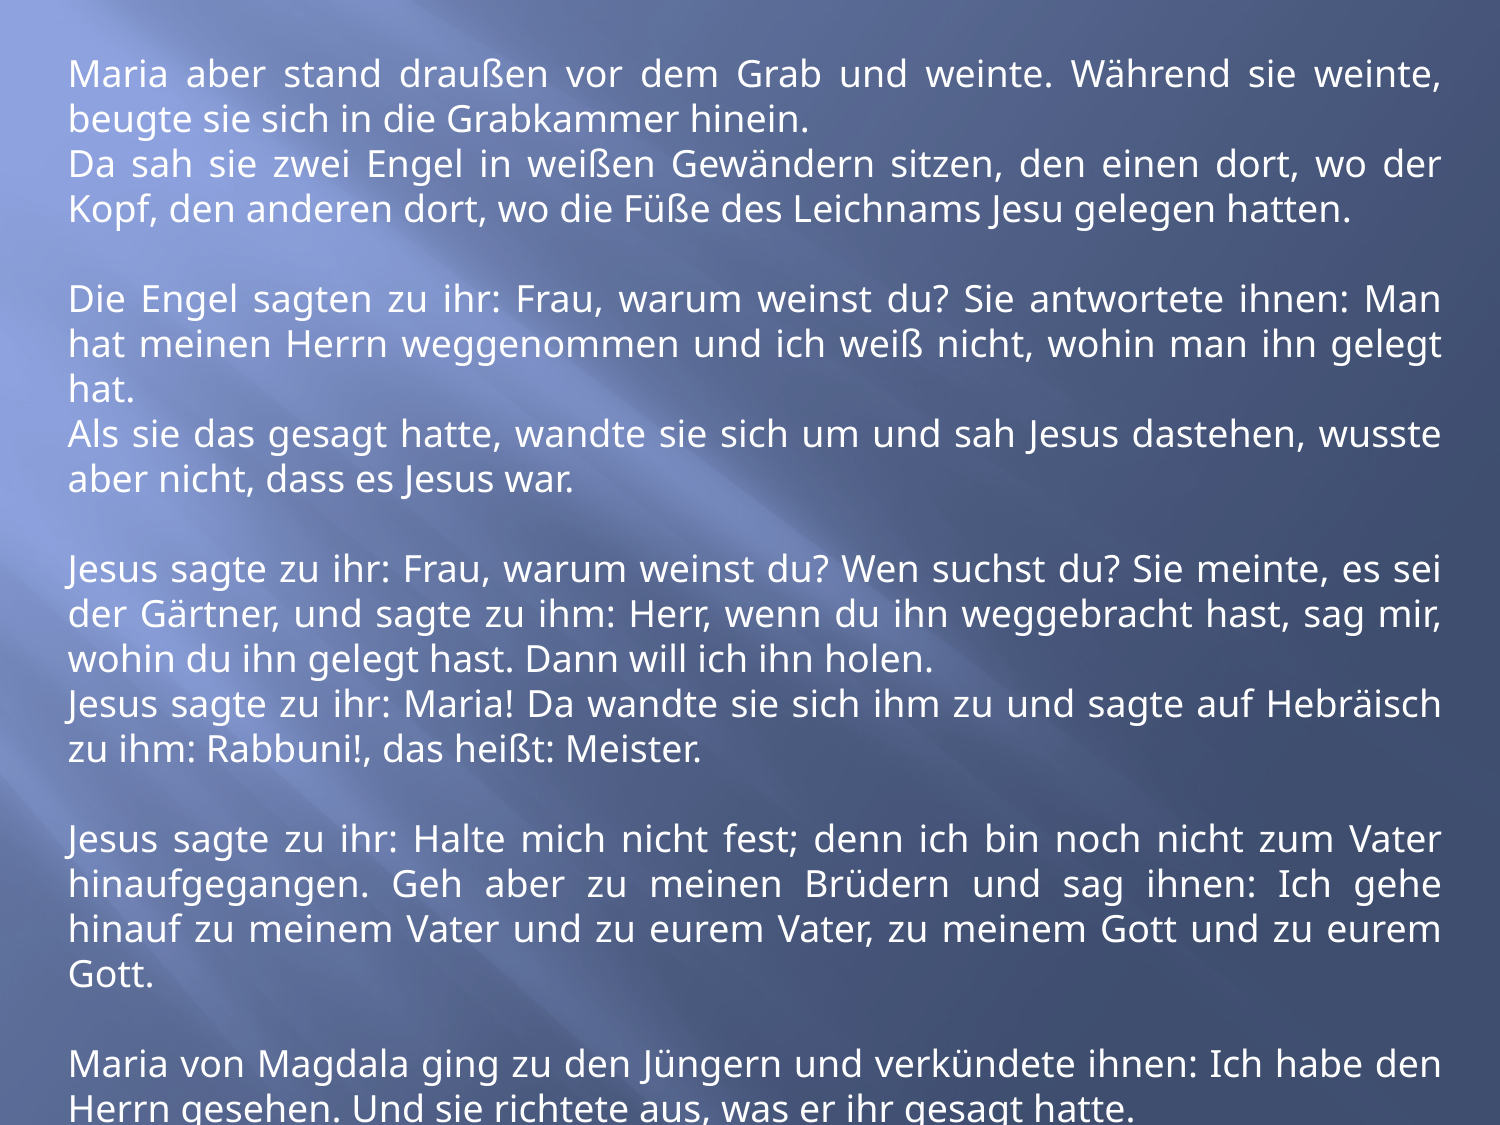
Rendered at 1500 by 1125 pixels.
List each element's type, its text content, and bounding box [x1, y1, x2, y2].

text_box Maria aber stand draußen vor dem Grab und weinte. Während sie weinte, beugte sie sich in die Grabkammer hinein. Da sah sie zwei Engel in weißen Gewändern sitzen, den einen dort, wo der Kopf, den anderen dort, wo die Füße des Leichnams Jesu gelegen hatten. Die Engel sagten zu ihr: Frau, warum weinst du? Sie antwortete ihnen: Man hat meinen Herrn weggenommen und ich weiß nicht, wohin man ihn gelegt hat. Als sie das gesagt hatte, wandte sie sich um und sah Jesus dastehen, wusste aber nicht, dass es Jesus war. Jesus sagte zu ihr: Frau, warum weinst du? Wen suchst du? Sie meinte, es sei der Gärtner, und sagte zu ihm: Herr, wenn du ihn weggebracht hast, sag mir, wohin du ihn gelegt hast. Dann will ich ihn holen. Jesus sagte zu ihr: Maria! Da wandte sie sich ihm zu und sagte auf Hebräisch zu ihm: Rabbuni!, das heißt: Meister. Jesus sagte zu ihr: Halte mich nicht fest; denn ich bin noch nicht zum Vater hinaufgegangen. Geh aber zu meinen Brüdern und sag ihnen: Ich gehe hinauf zu meinem Vater und zu eurem Vater, zu meinem Gott und zu eurem Gott. Maria von Magdala ging zu den Jüngern und verkündete ihnen: Ich habe den Herrn gesehen. Und sie richtete aus, was er ihr gesagt hatte. (Johannes 20, 11 – 18) [53, 42, 1459, 1125]
